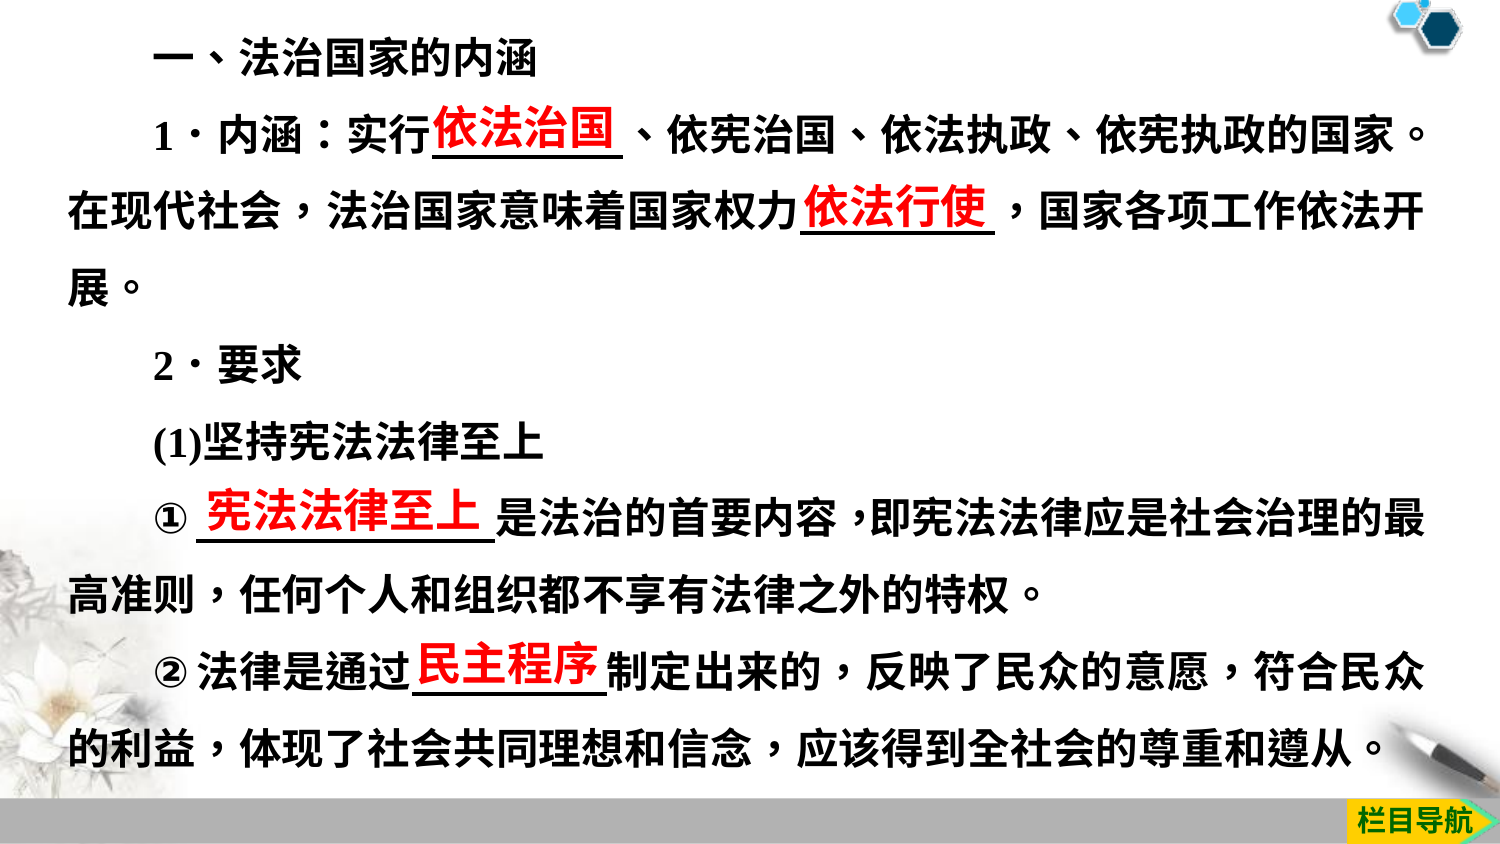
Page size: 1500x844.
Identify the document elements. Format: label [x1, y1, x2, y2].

picture [0, 0, 1500, 798]
text_box [67, 19, 1427, 788]
picture [1347, 799, 1500, 844]
